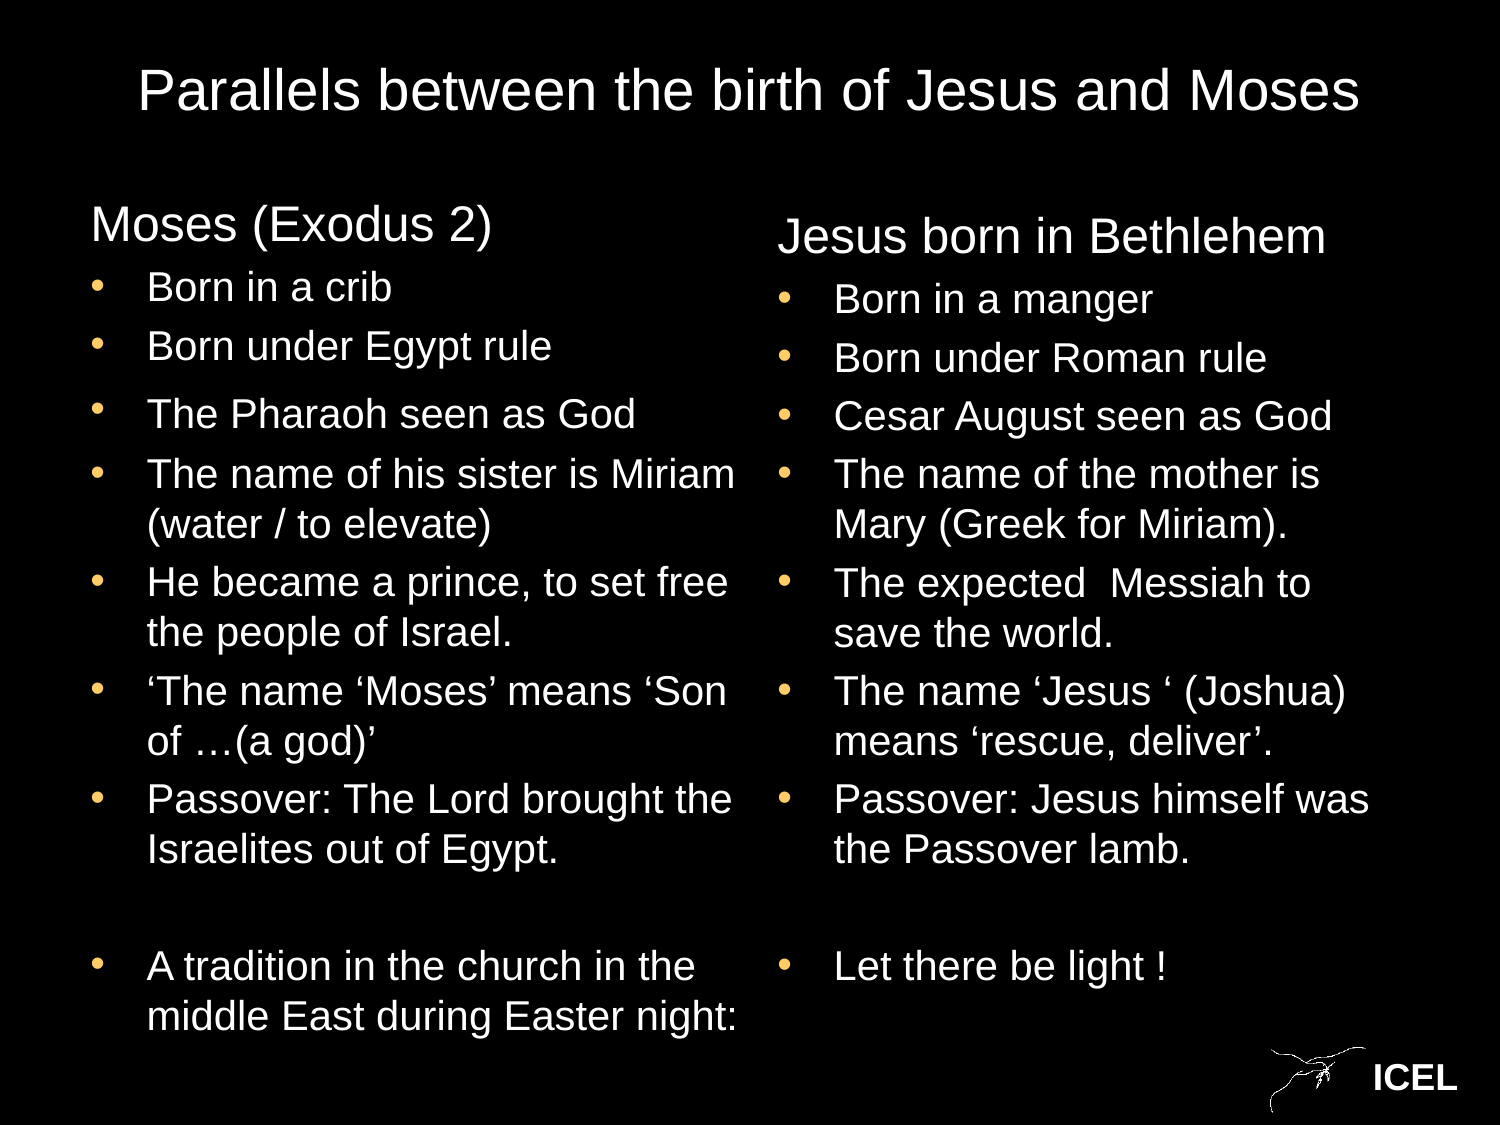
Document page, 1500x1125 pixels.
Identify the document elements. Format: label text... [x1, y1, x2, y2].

list Moses (Exodus 2) Born in a crib Born under Egypt rule The Pharaoh seen as God The name of his sister is Miriam (water / to elevate) He became a prince, to set free the people of Israel. ‘The name ‘Moses’ means ‘Son of …(a god)’ Passover: The Lord brought the Israelites out of Egypt. A tradition in the church in the middle East during Easter night: [75, 184, 762, 1059]
picture [1269, 1046, 1366, 1113]
title Parallels between the birth of Jesus and Moses [75, 45, 1425, 196]
list Jesus born in Bethlehem Born in a manger Born under Roman rule Cesar August seen as God The name of the mother is Mary (Greek for Miriam). The expected Messiah to save the world. The name ‘Jesus ‘ (Joshua) means ‘rescue, deliver’. Passover: Jesus himself was the Passover lamb. Let there be light ! [762, 196, 1425, 1024]
